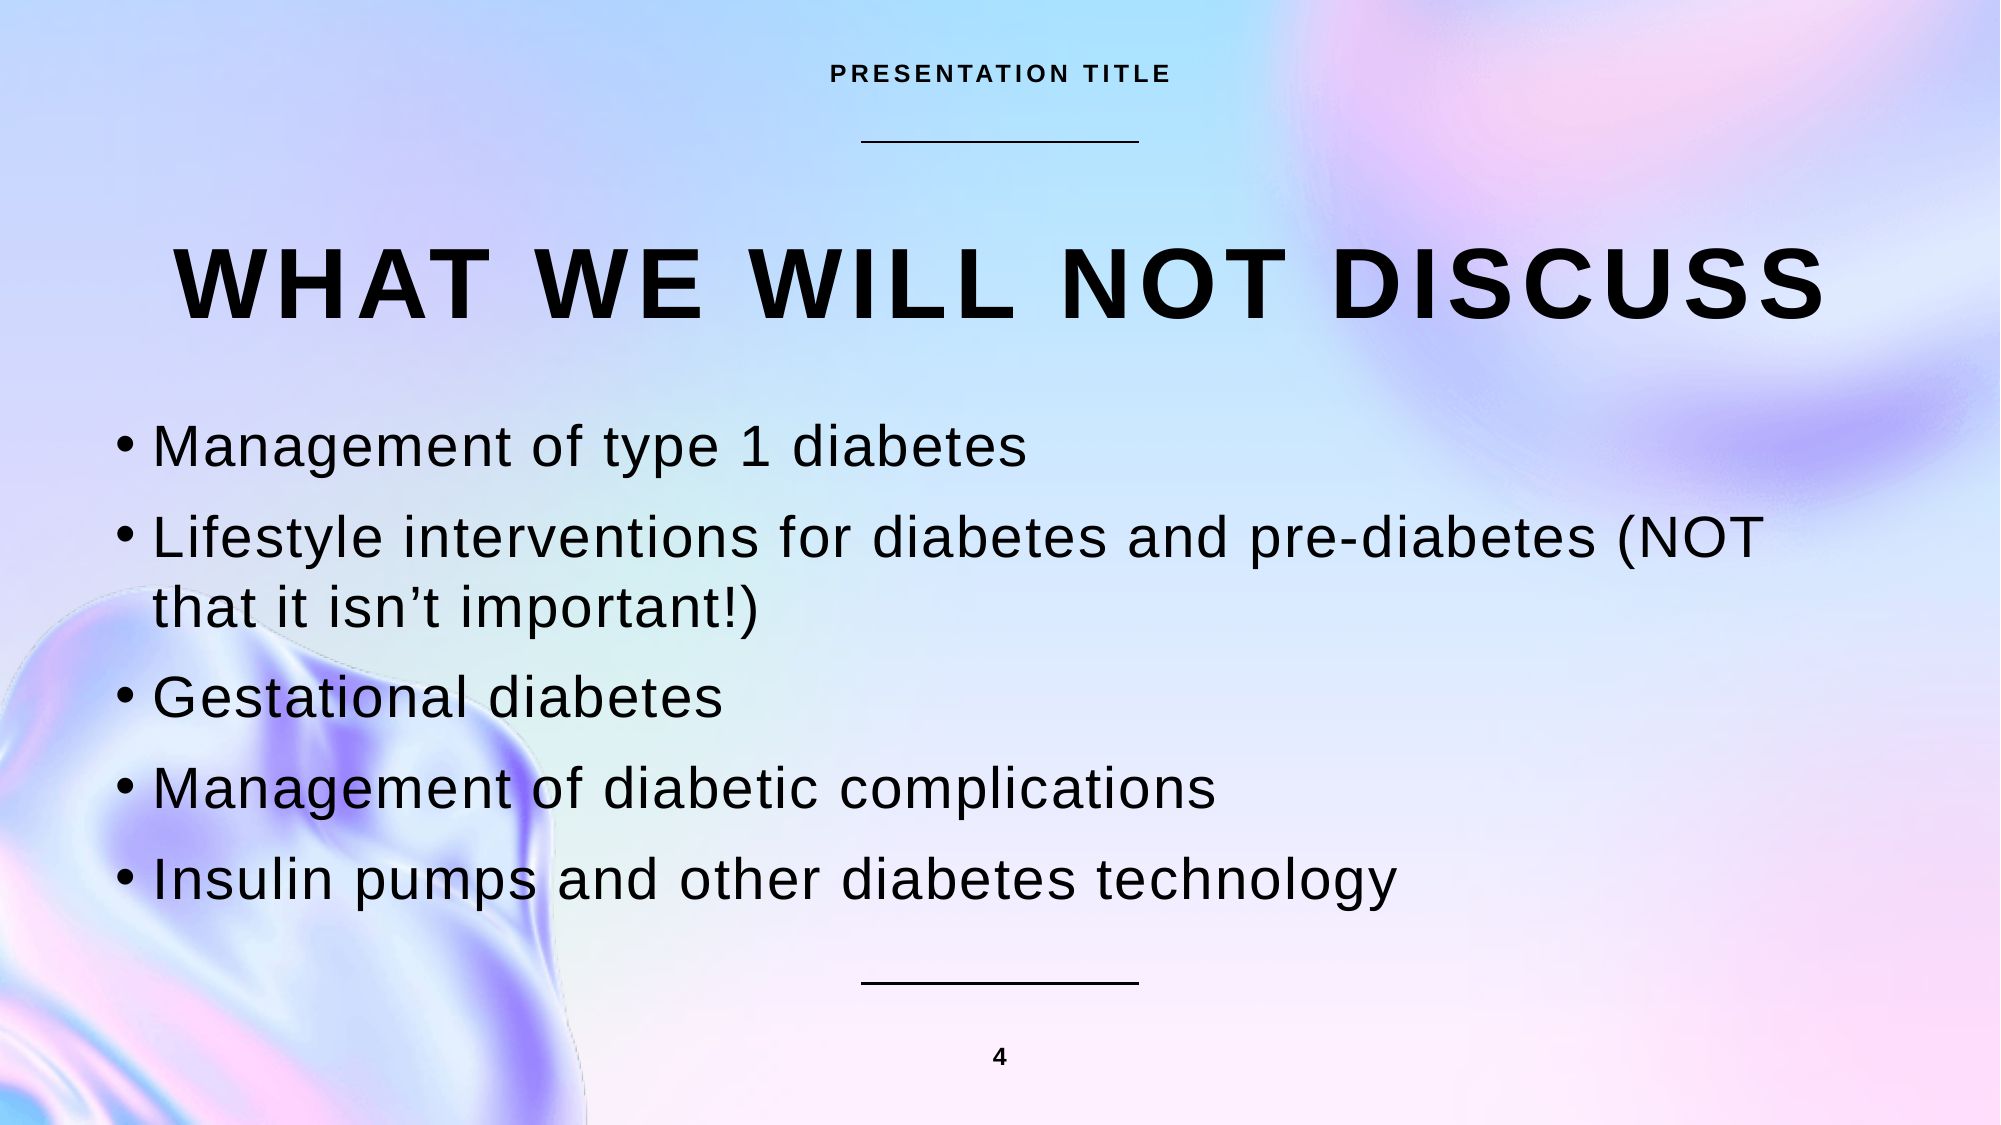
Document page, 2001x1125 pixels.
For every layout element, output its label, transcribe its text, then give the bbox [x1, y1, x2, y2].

list Management of type 1 diabetes Lifestyle interventions for diabetes and pre-diabetes (NOT that it isn’t important!) Gestational diabetes Management of diabetic complications Insulin pumps and other diabetes technology [100, 400, 1901, 900]
slide_number 4 [662, 985, 1338, 1125]
title What we will not discuss [100, 142, 1901, 400]
picture [0, 0, 2000, 1125]
footer PRESENTATION TITLE [662, 1, 1338, 143]
